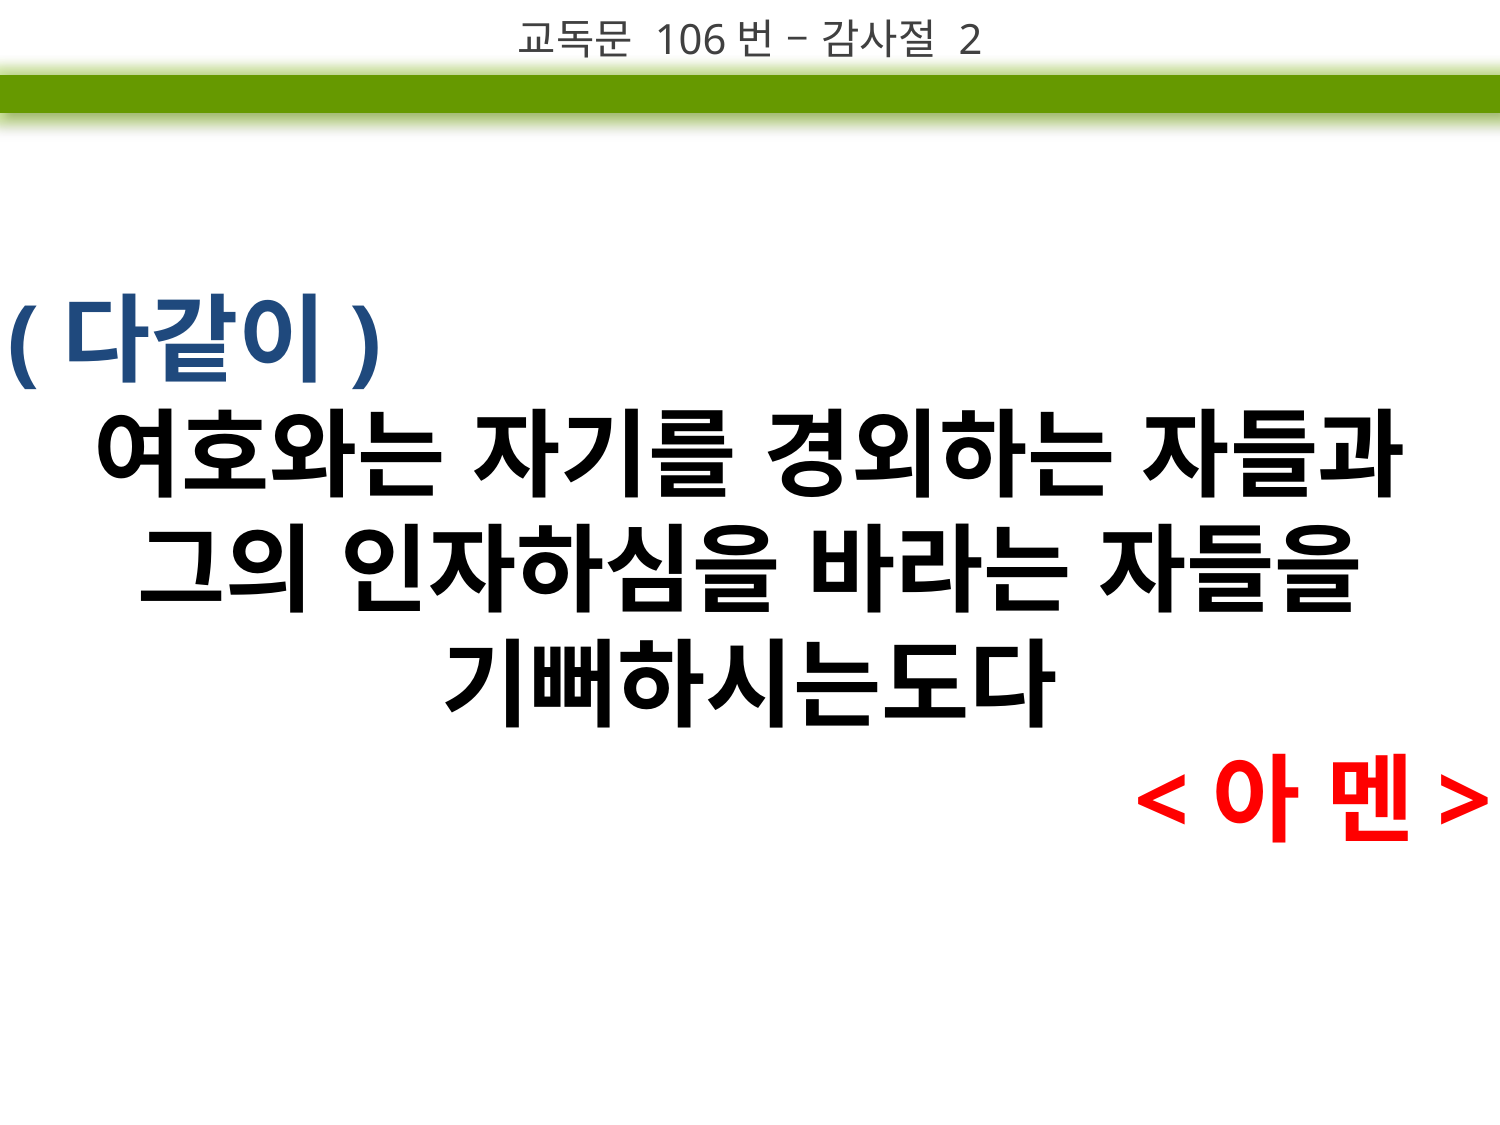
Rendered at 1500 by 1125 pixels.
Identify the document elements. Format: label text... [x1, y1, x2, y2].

text_box 교독문 106번 – 감사절 2 [0, 0, 1500, 75]
text_box (다같이) 여호와는 자기를 경외하는 자들과 그의 인자하심을 바라는 자들을 기뻐하시는도다 <아 멘> [0, 271, 1500, 862]
text_box [0, 75, 1500, 113]
